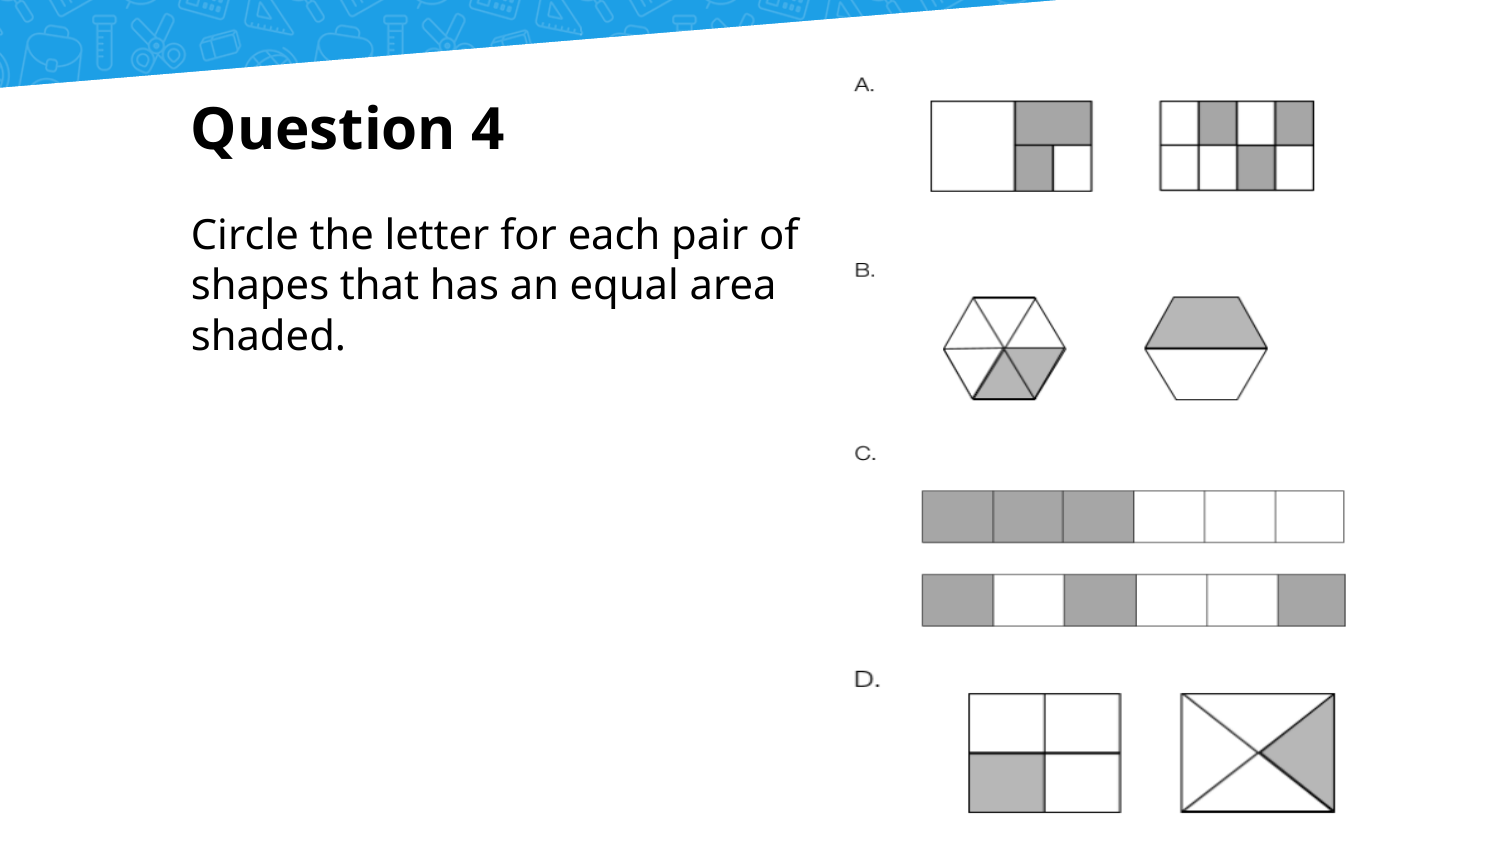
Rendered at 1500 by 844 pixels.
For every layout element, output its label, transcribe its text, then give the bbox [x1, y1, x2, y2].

title Question 4 [175, 80, 814, 173]
text_box Circle the letter for each pair of shapes that has an equal area shaded. [175, 193, 814, 374]
picture [0, 0, 1046, 87]
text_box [819, 64, 1476, 844]
